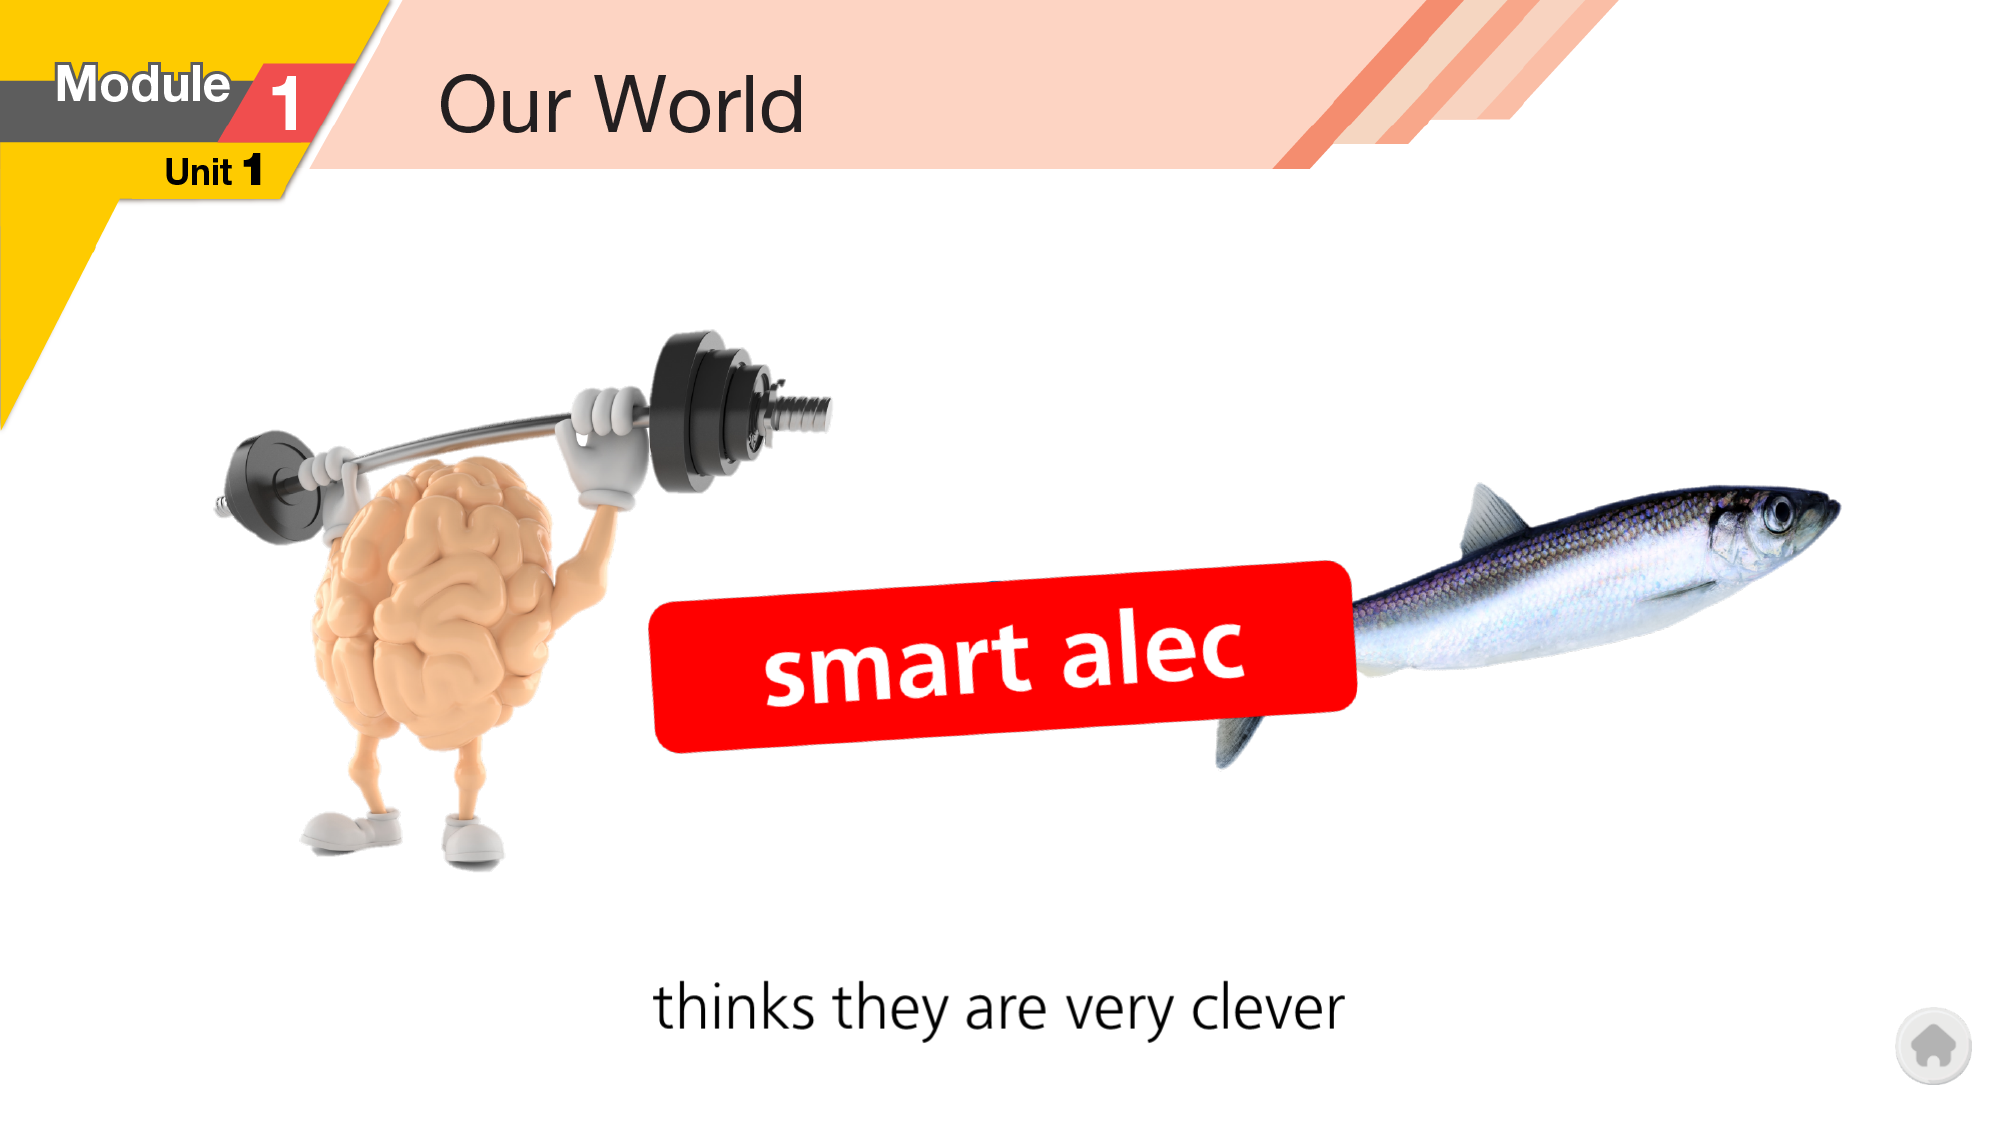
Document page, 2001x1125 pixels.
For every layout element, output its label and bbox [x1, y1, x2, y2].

picture [602, 949, 1397, 1084]
picture [1895, 1007, 1972, 1085]
picture [0, 0, 2000, 892]
